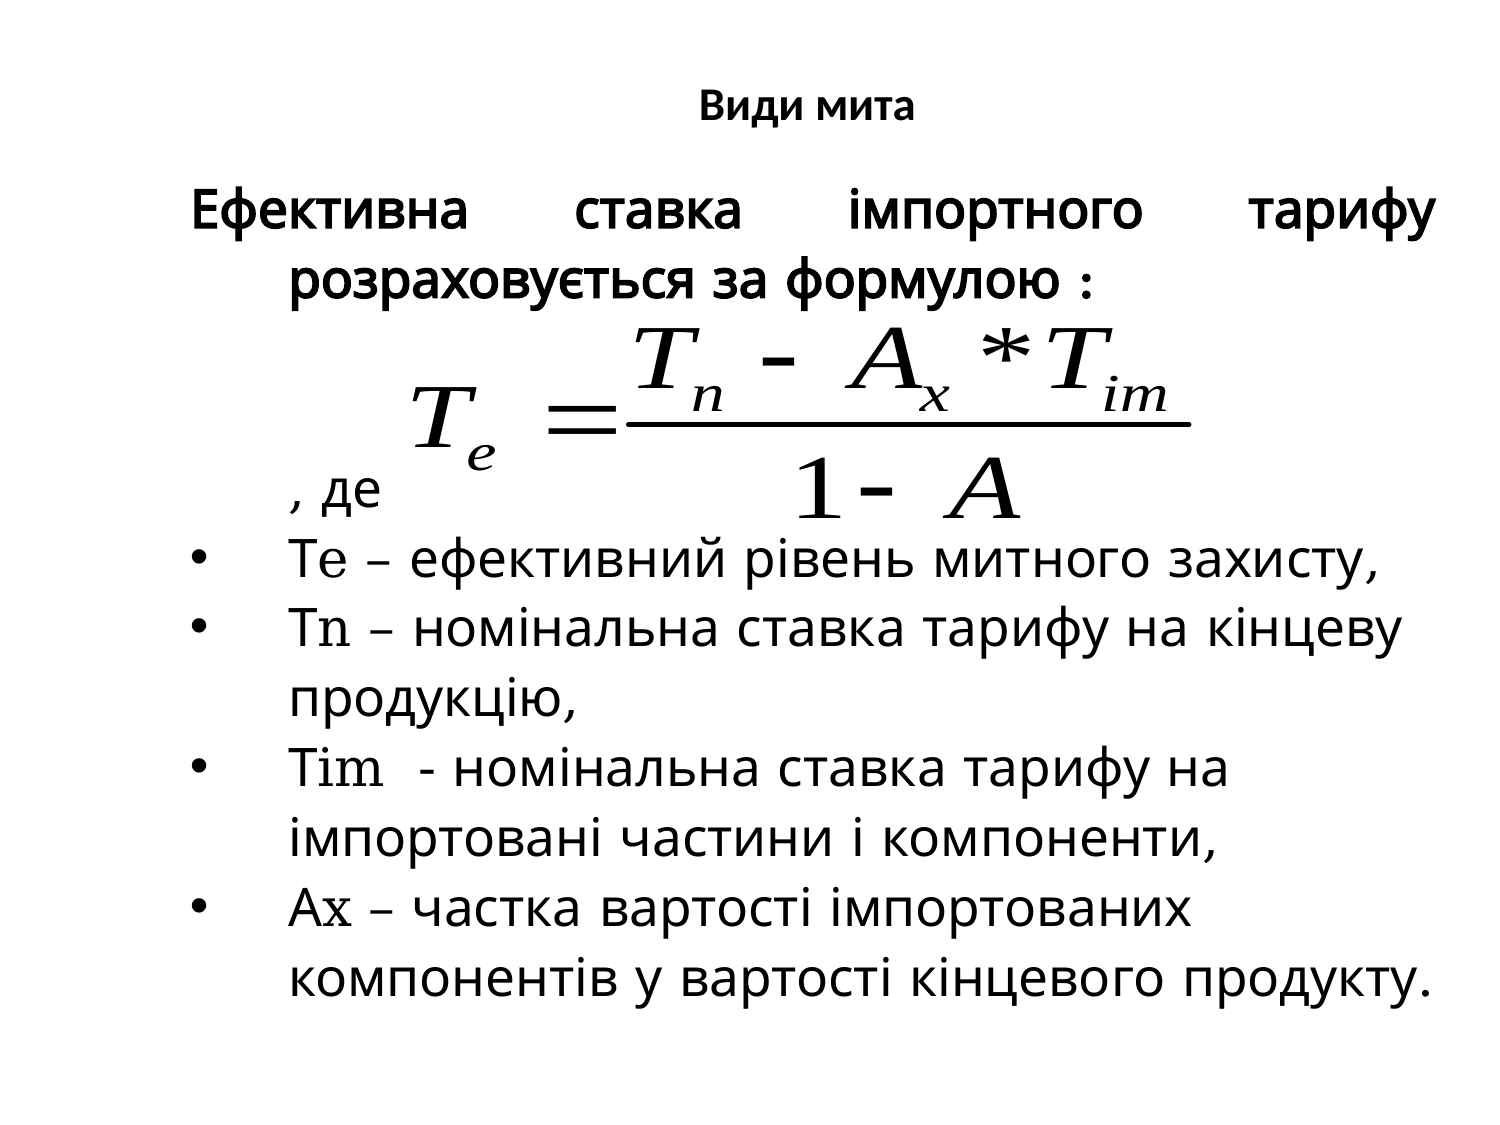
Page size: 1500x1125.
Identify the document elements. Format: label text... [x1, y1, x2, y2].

list Ефективна ставка імпортного тарифу розраховується за формулою : , де Тe – ефективний рівень митного захисту, Тn – номінальна ставка тарифу на кінцеву продукцію, Тim - номінальна ставка тарифу на імпортовані частини і компоненти, Аx – частка вартості імпортованих компонентів у вартості кінцевого продукту. [174, 160, 1450, 1071]
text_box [395, 302, 1211, 539]
title Види мита [174, 65, 1450, 138]
